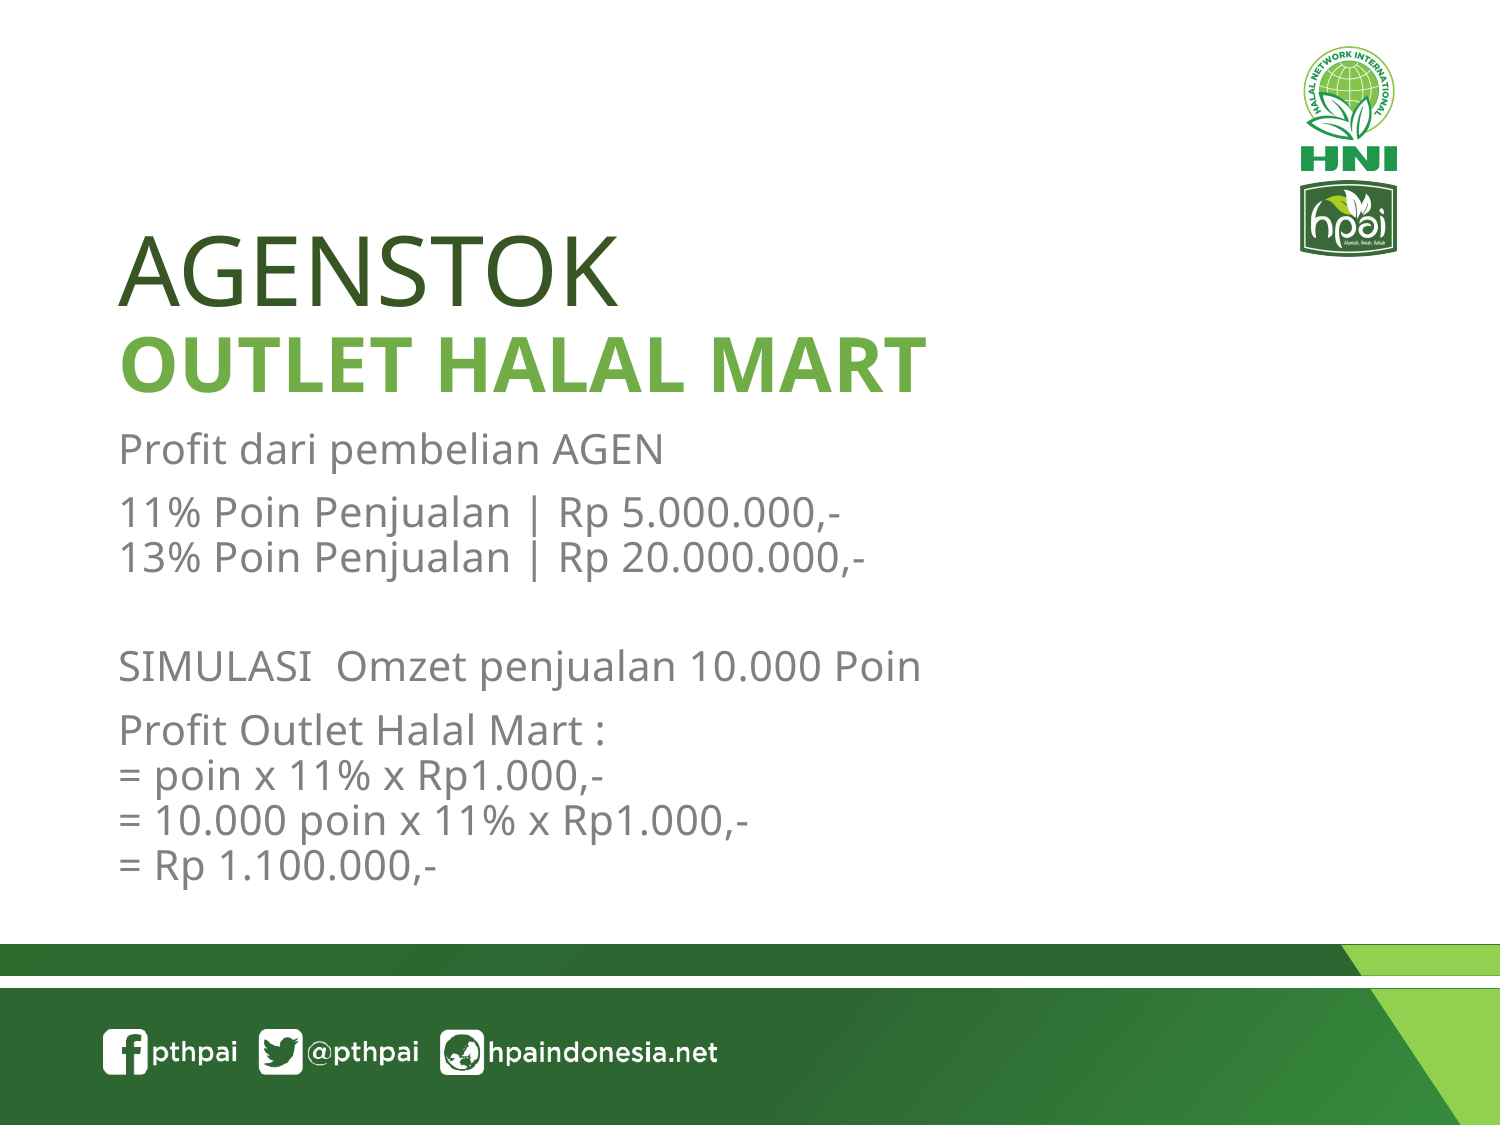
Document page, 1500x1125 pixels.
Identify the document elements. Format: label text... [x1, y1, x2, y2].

list AGENSTOK OUTLET HALAL MART Profit dari pembelian AGEN 11% Poin Penjualan | Rp 5.000.000,- 13% Poin Penjualan | Rp 20.000.000,- SIMULASI Omzet penjualan 10.000 Poin Profit Outlet Halal Mart : = poin x 11% x Rp1.000,- = 10.000 poin x 11% x Rp1.000,- = Rp 1.100.000,- [103, 214, 1266, 901]
picture [1300, 180, 1397, 257]
picture [1301, 46, 1397, 171]
